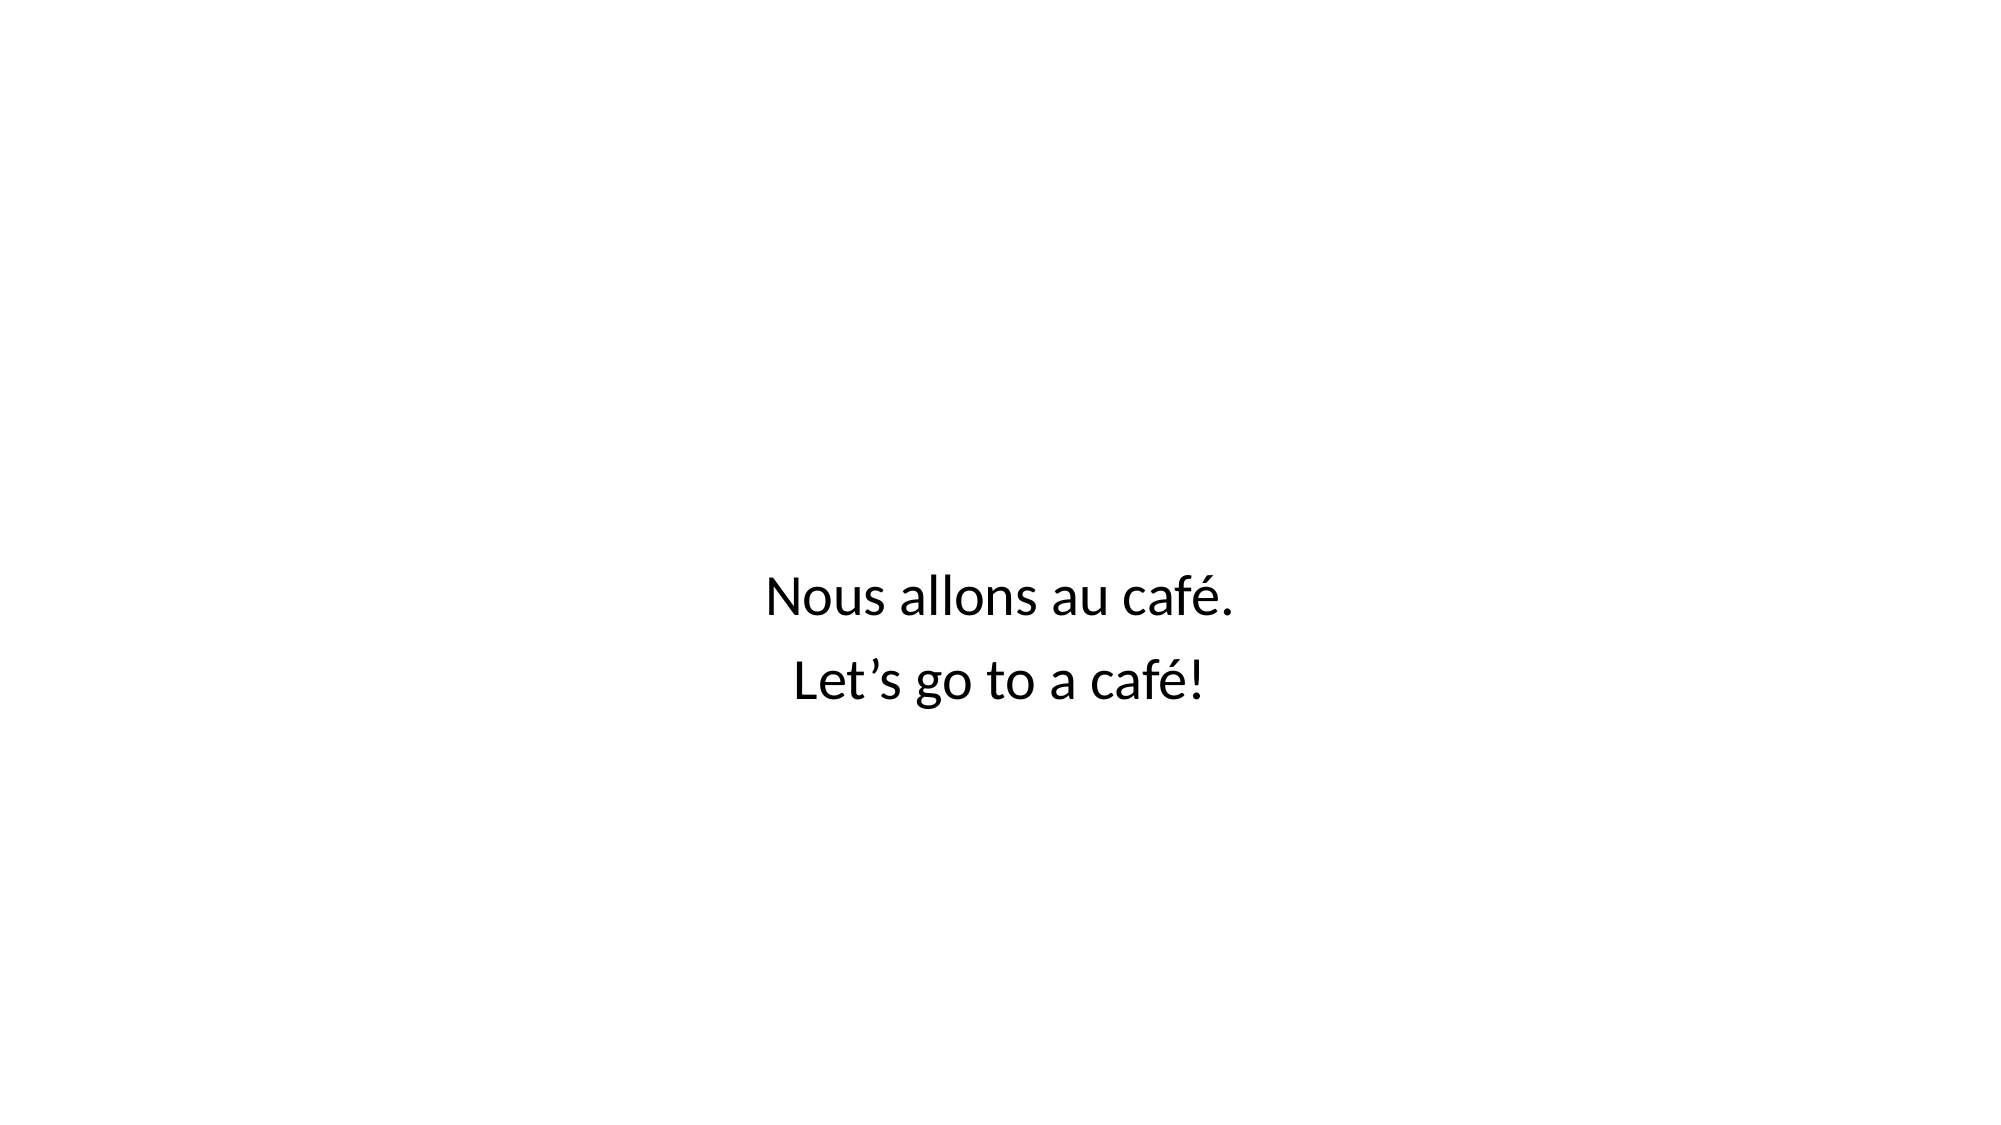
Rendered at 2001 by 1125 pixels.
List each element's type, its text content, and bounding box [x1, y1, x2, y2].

list Nous allons au café. Let’s go to a café! [137, 299, 1863, 1014]
